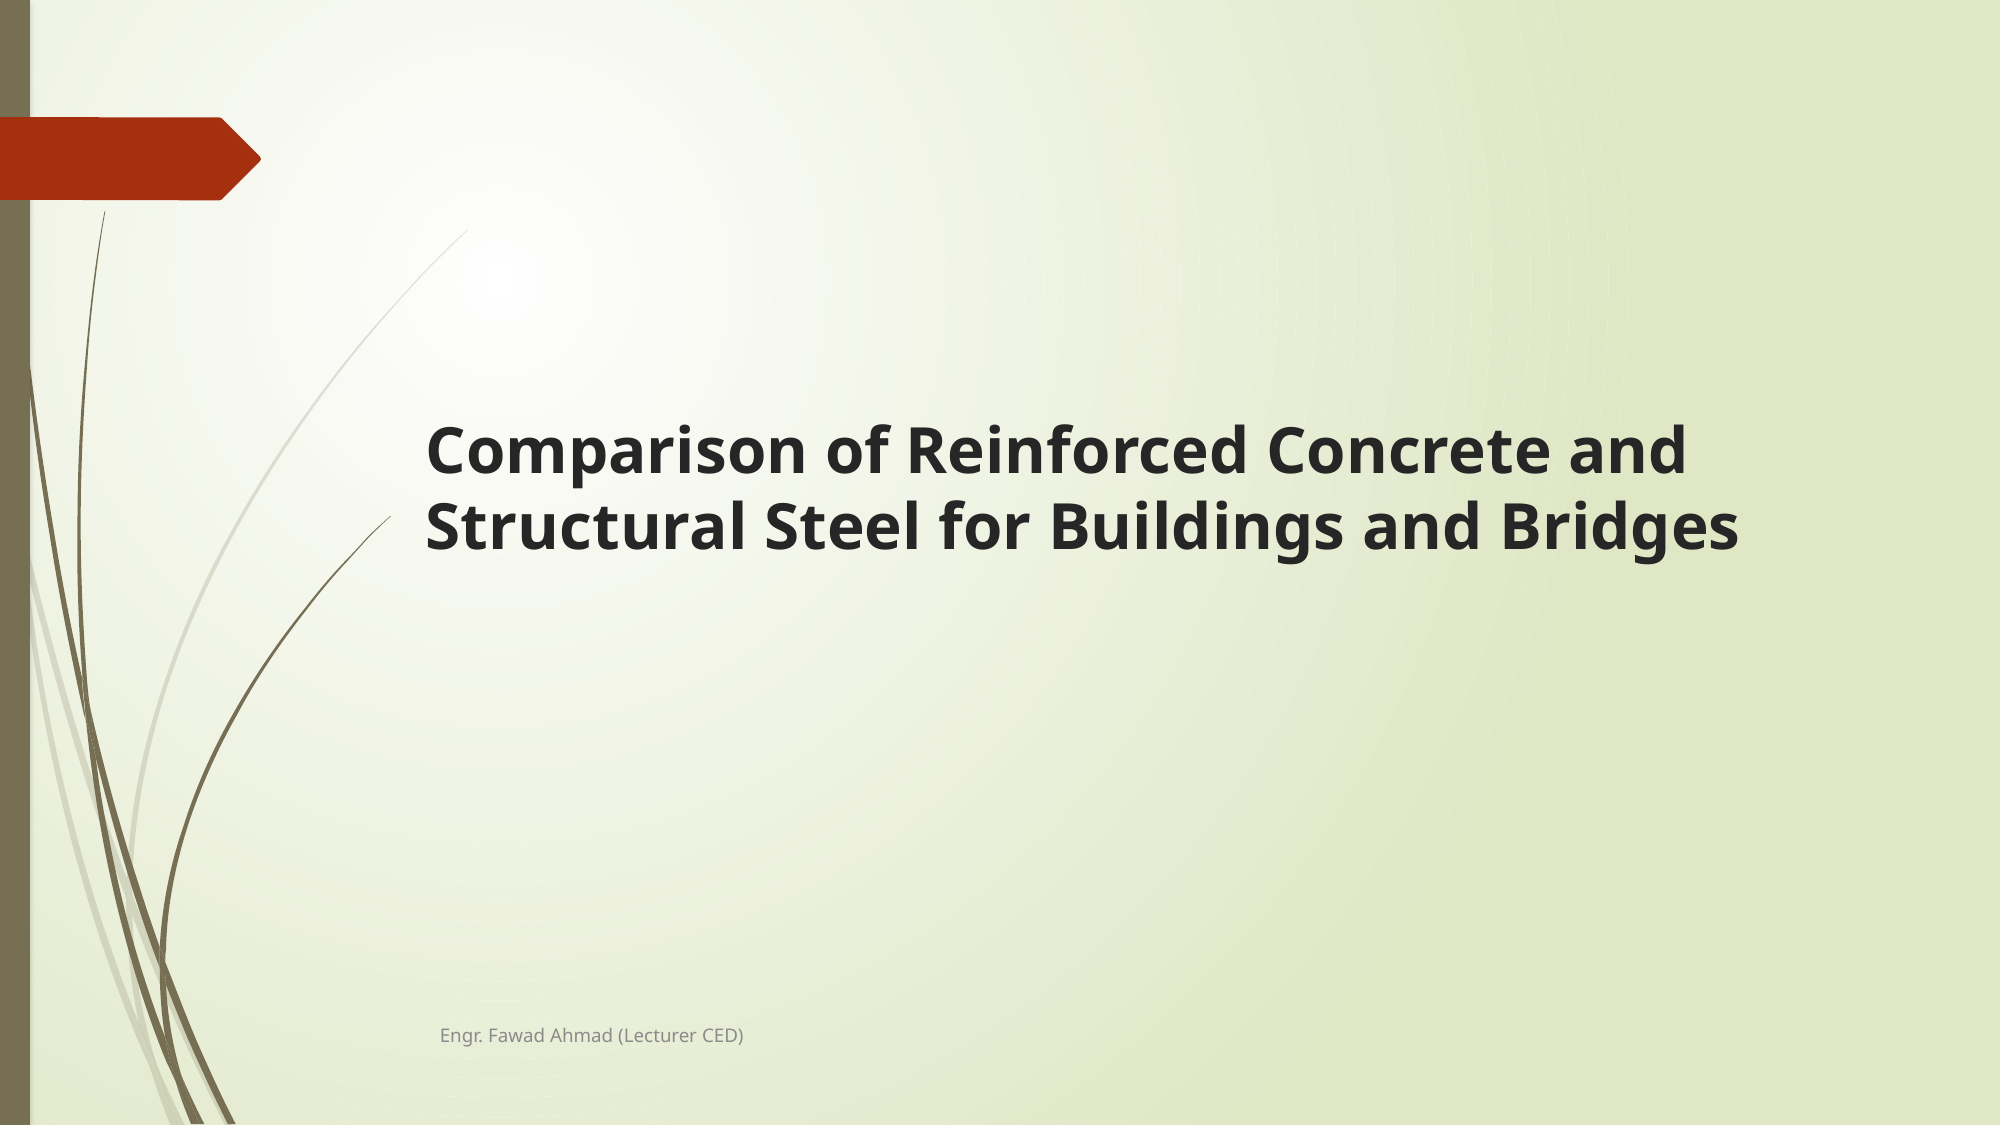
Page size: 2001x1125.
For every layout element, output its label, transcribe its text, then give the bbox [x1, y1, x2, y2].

footer Engr. Fawad Ahmad (Lecturer CED) [424, 1006, 1675, 1067]
title Comparison of Reinforced Concrete and Structural Steel for Buildings and Bridges [410, 402, 1873, 613]
